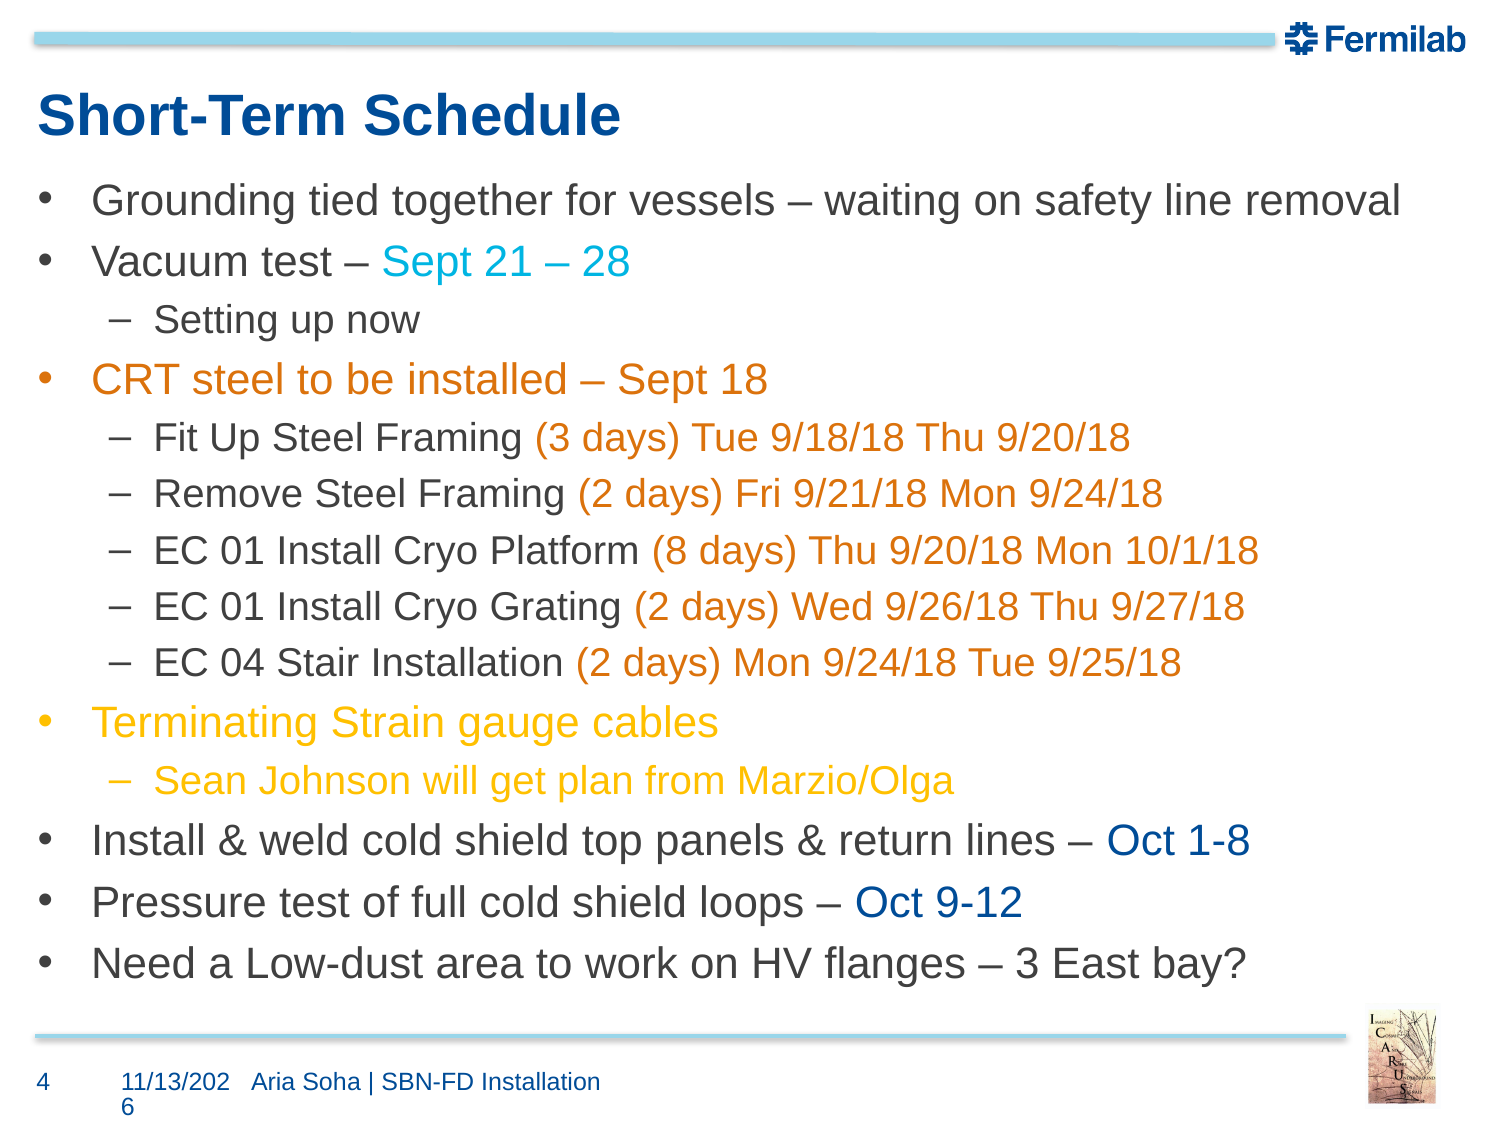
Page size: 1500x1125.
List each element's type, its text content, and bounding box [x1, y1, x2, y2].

picture [1365, 1003, 1441, 1109]
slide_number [120, 1065, 232, 1106]
list Grounding tied together for vessels – waiting on safety line removal Vacuum test – Sept 21 – 28 Setting up now CRT steel to be installed – Sept 18 Fit Up Steel Framing (3 days) Tue 9/18/18 Thu 9/20/18 Remove Steel Framing (2 days) Fri 9/21/18 Mon 9/24/18 EC 01 Install Cryo Platform (8 days) Thu 9/20/18 Mon 10/1/18 EC 01 Install Cryo Grating (2 days) Wed 9/26/18 Thu 9/27/18 EC 04 Stair Installation (2 days) Mon 9/24/18 Tue 9/25/18 Terminating Strain gauge cables Sean Johnson will get plan from Marzio/Olga Install & weld cold shield top panels & return lines – Oct 1-8 Pressure test of full cold shield loops – Oct 9-12 Need a Low-dust area to work on HV flanges – 3 East bay? [37, 171, 1461, 990]
slide_number 4 [36, 1065, 105, 1105]
footer Aria Soha | SBN-FD Installation [251, 1065, 1161, 1105]
picture [1285, 22, 1466, 55]
title Short-Term Schedule [37, 76, 1463, 147]
